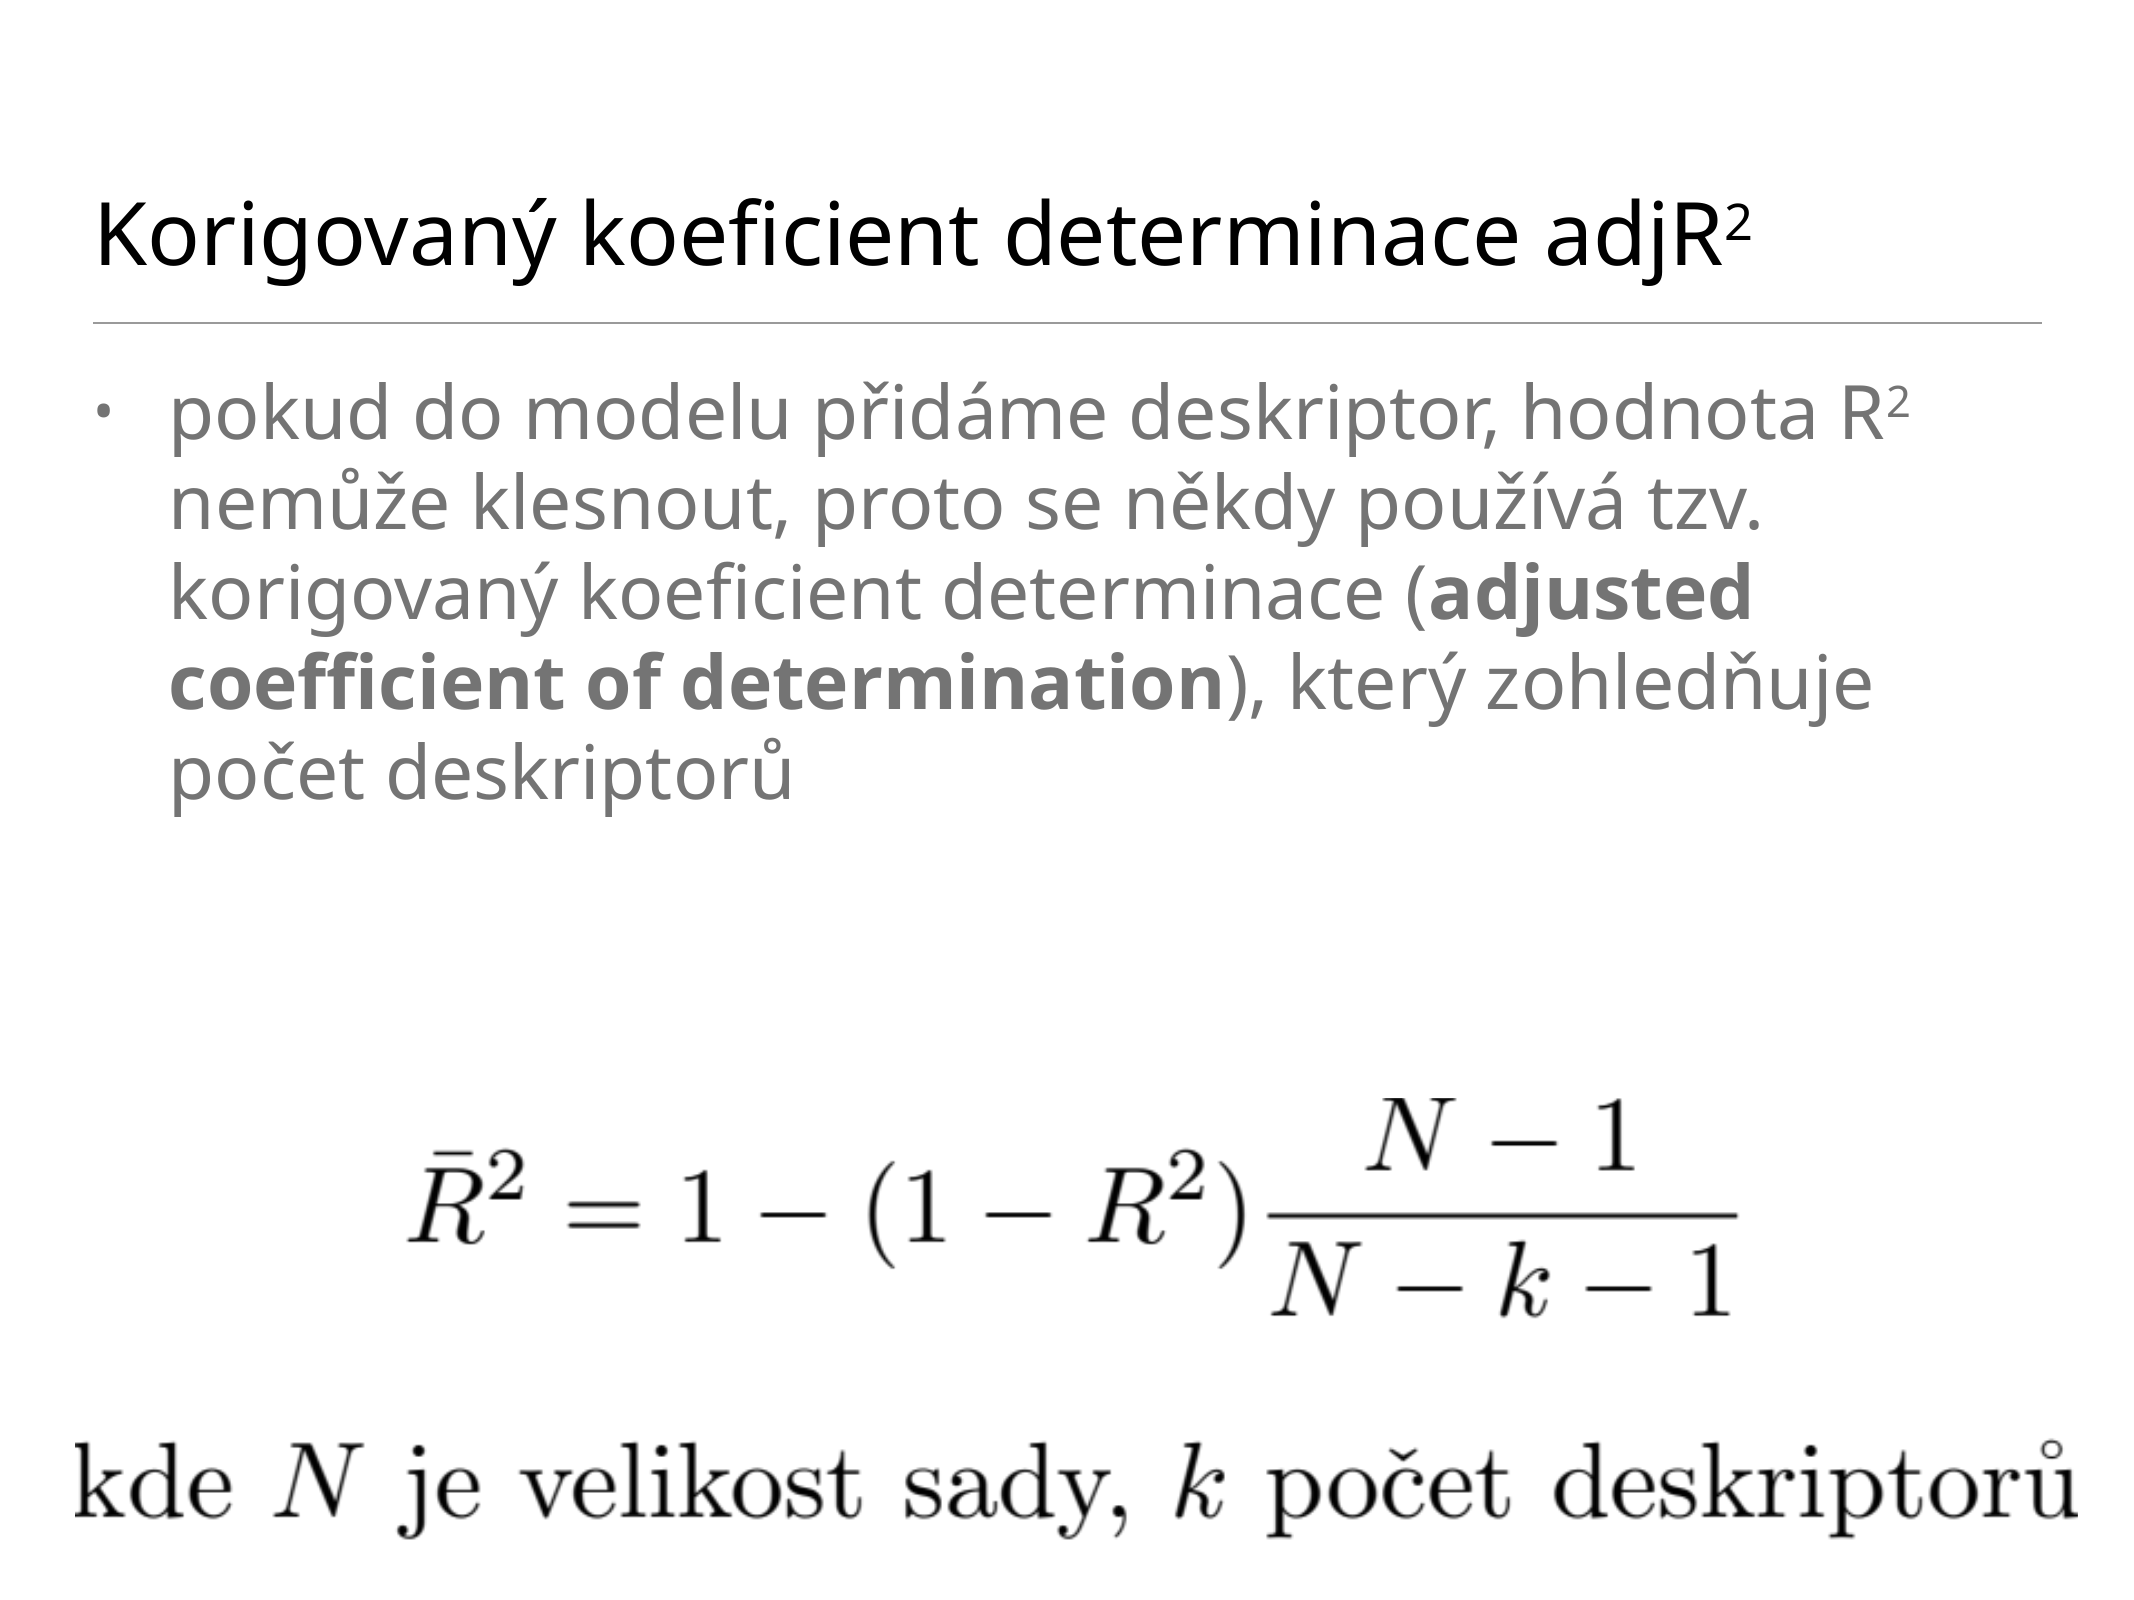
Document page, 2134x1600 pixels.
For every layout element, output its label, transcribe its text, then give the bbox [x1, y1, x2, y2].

picture [74, 1097, 2079, 1540]
title Korigovaný koeficient determinace adjR2 [93, 53, 2041, 284]
list pokud do modelu přidáme deskriptor, hodnota R2 nemůže klesnout, proto se někdy používá tzv. korigovaný koeficient determinace (adjusted coefficient of determination), který zohledňuje počet deskriptorů [93, 364, 2041, 1097]
